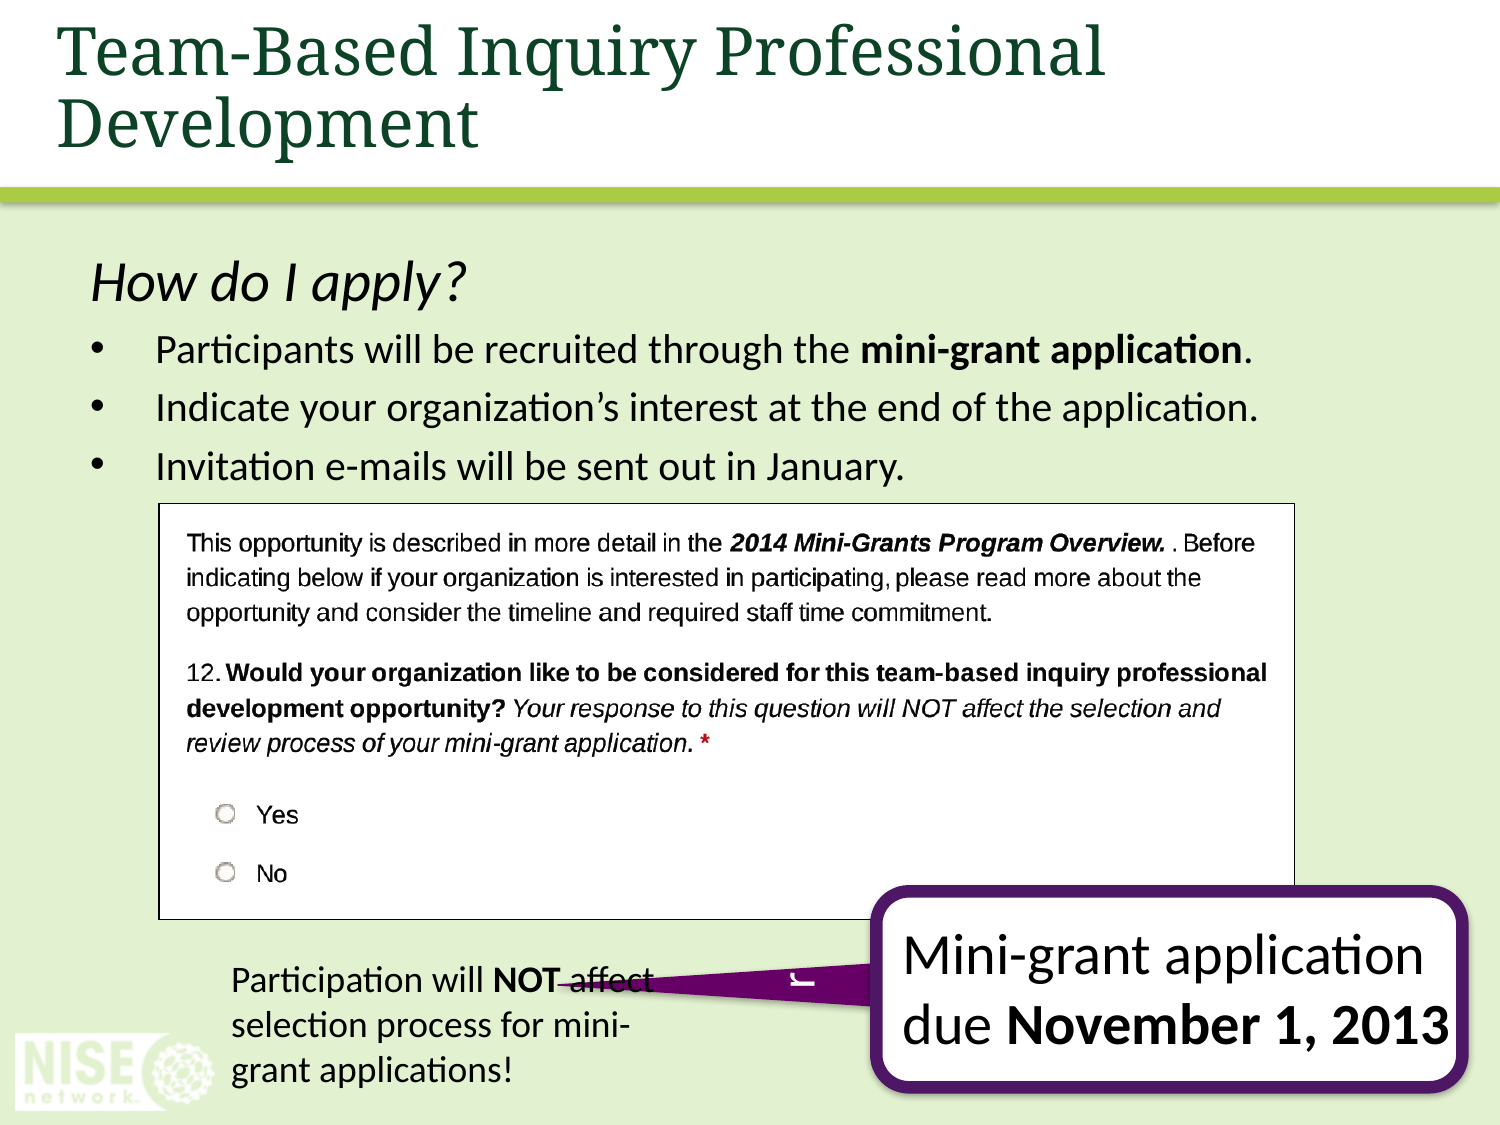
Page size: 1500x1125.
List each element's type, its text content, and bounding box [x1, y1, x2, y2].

title Team-Based Inquiry Professional Development [41, 28, 1500, 151]
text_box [557, 891, 1492, 1088]
text_box Participation will NOT affect selection process for mini-grant applications! [216, 948, 670, 1098]
picture [15, 1033, 215, 1111]
text_box [0, 0, 1500, 186]
text_box [0, 187, 1500, 203]
text_box How do I apply? Participants will be recruited through the mini-grant application. Indicate your organization’s interest at the end of the application. Invitation e-mails will be sent out in January. [74, 236, 1425, 892]
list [159, 504, 1295, 920]
